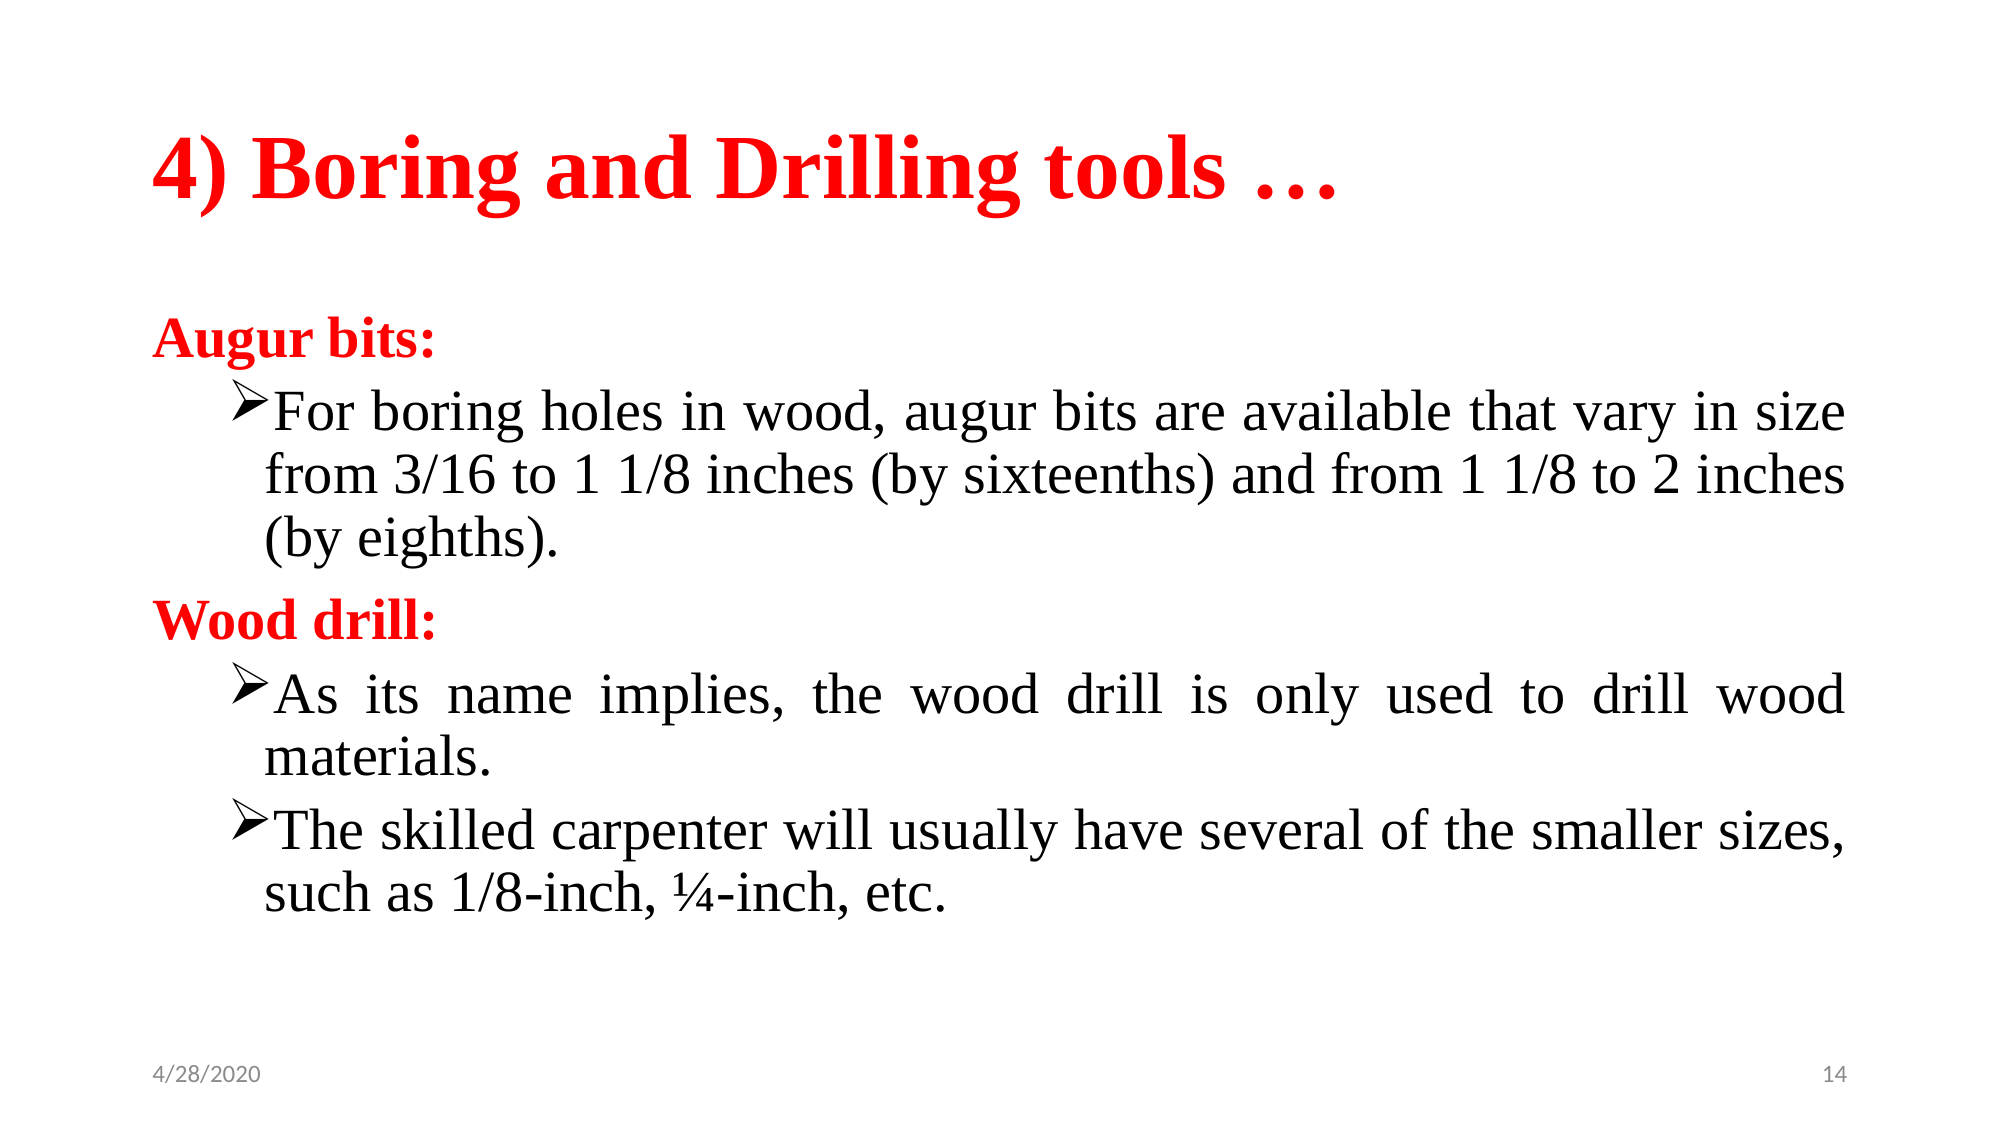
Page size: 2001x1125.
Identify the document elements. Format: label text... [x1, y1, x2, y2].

slide_number 14 [1412, 1042, 1863, 1103]
list Augur bits: For boring holes in wood, augur bits are available that vary in size from 3/16 to 1 1/8 inches (by sixteenths) and from 1 1/8 to 2 inches (by eighths). Wood drill: As its name implies, the wood drill is only used to drill wood materials. The skilled carpenter will usually have several of the smaller sizes, such as 1/8-inch, ¼-inch, etc. [137, 299, 1863, 1014]
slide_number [137, 1042, 588, 1103]
title 4) Boring and Drilling tools … [137, 59, 1863, 278]
